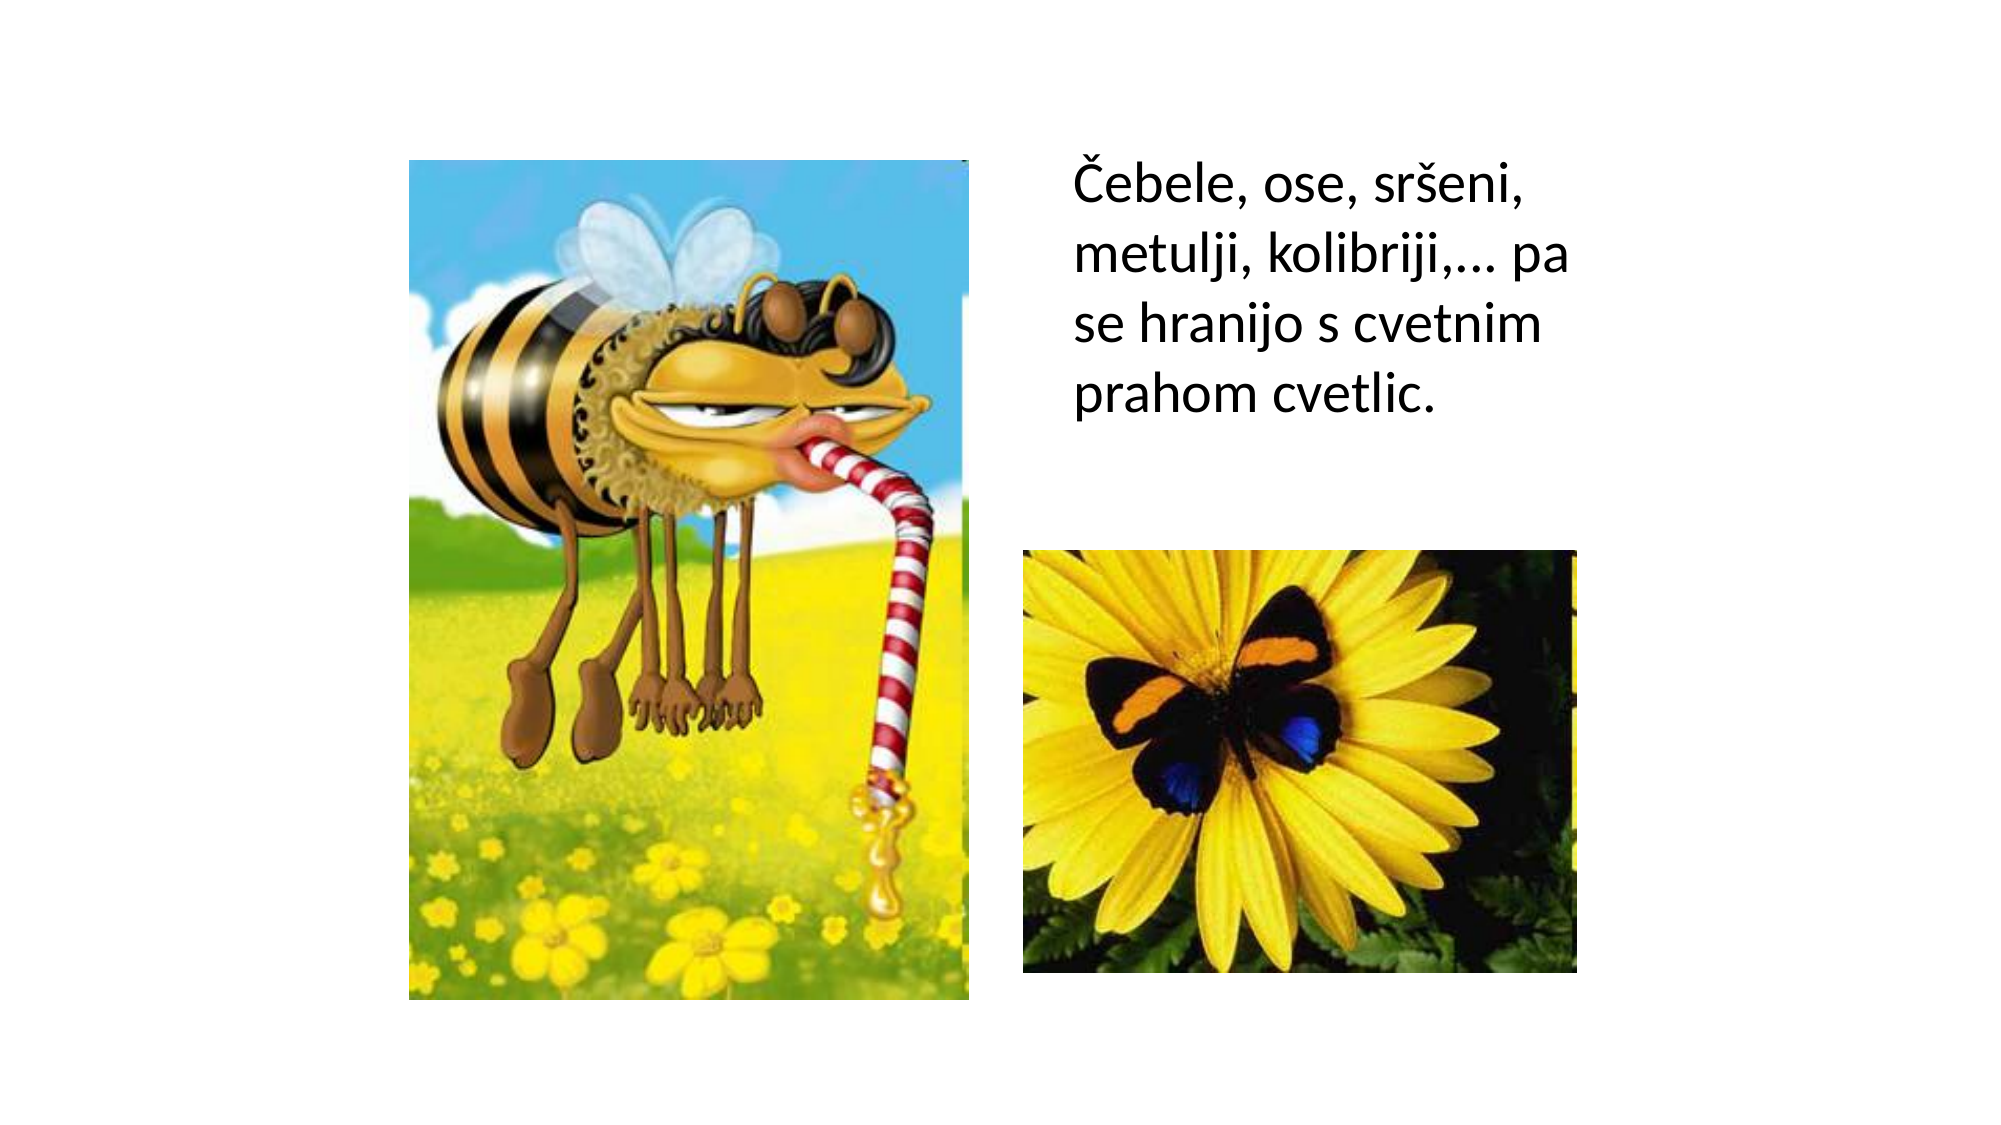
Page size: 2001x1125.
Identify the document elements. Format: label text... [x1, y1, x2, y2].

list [409, 160, 969, 1000]
text_box Čebele, ose, sršeni, metulji, kolibriji,... pa se hranijo s cvetnim prahom cvetlic. [1059, 137, 1591, 432]
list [1023, 550, 1577, 973]
